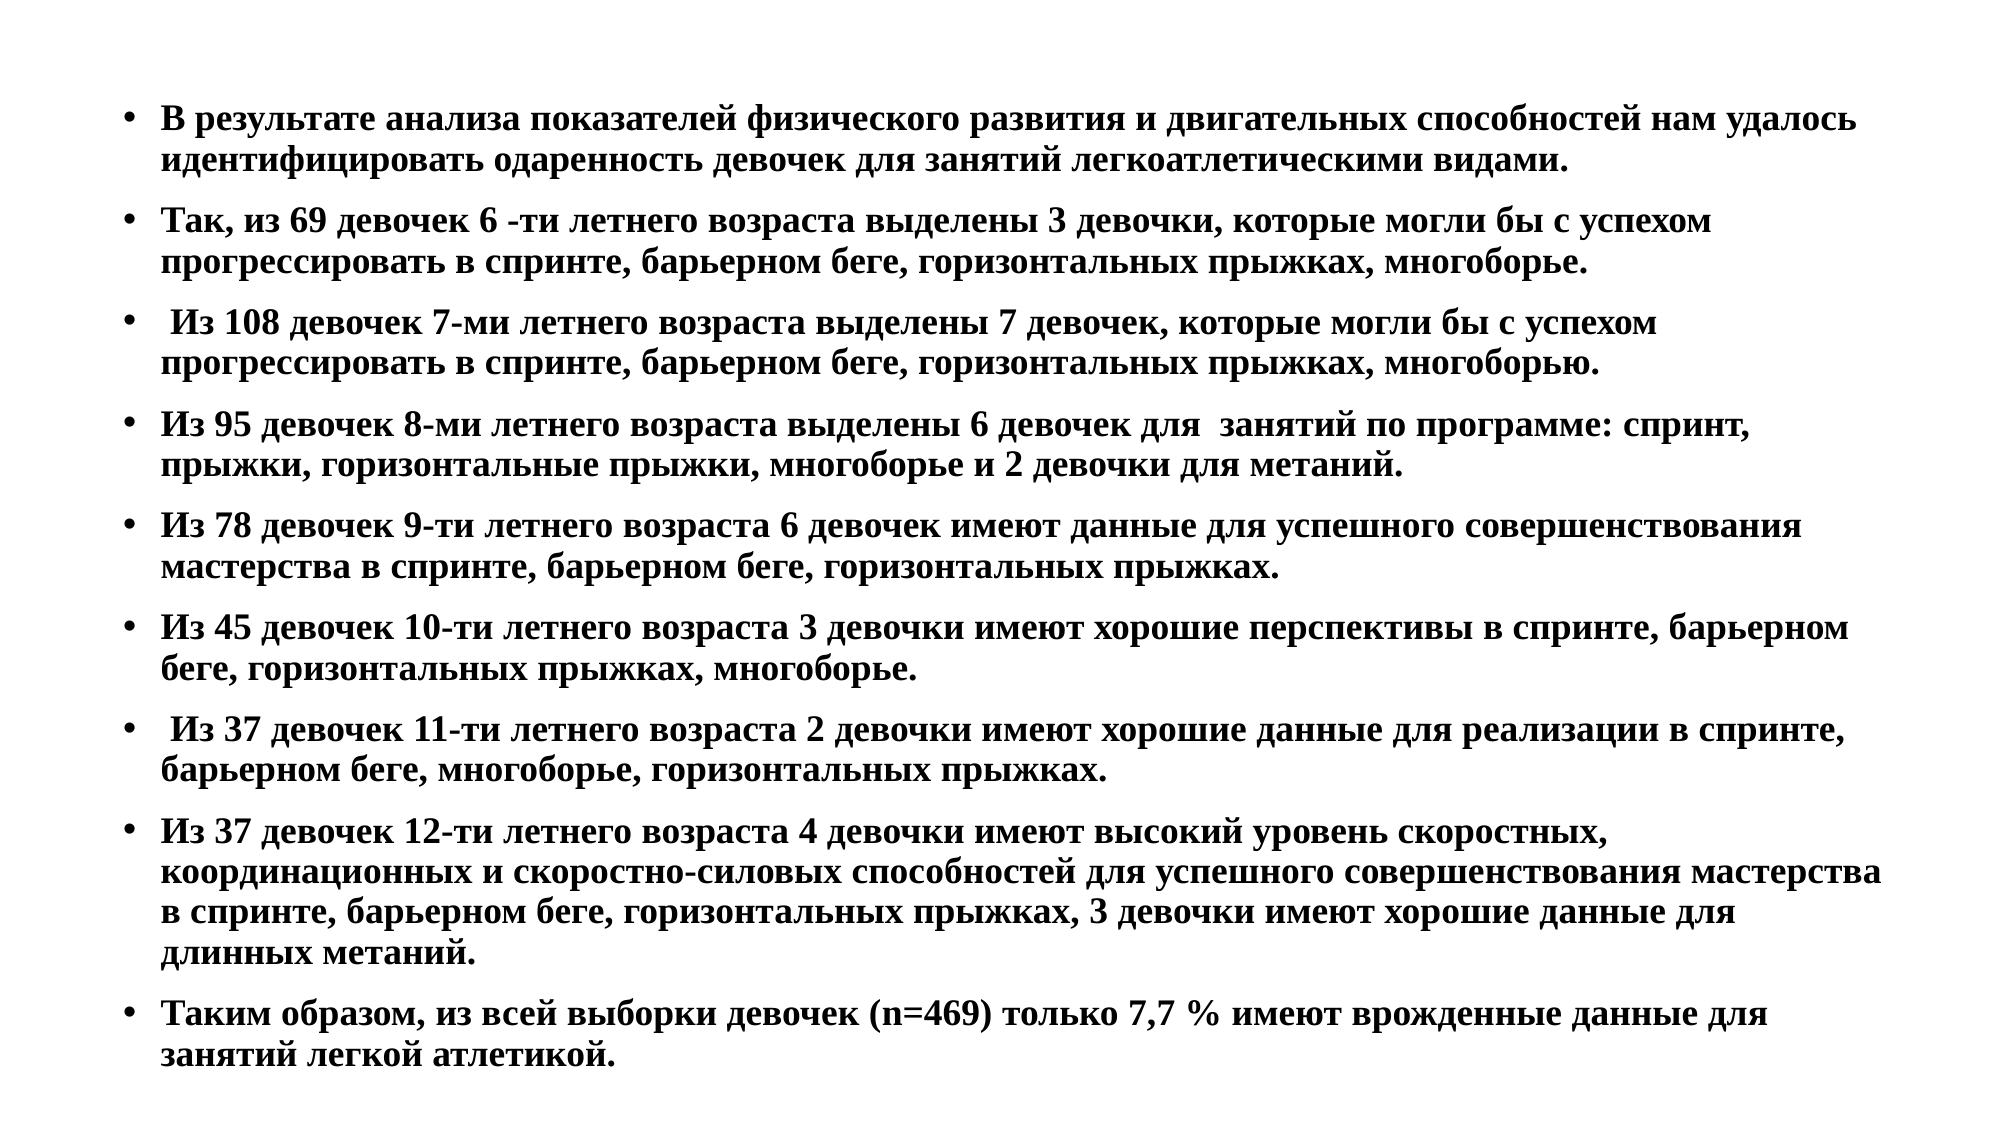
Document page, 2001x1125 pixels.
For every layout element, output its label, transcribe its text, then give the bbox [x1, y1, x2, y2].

list В результате анализа показателей физического развития и двигательных способностей нам удалось идентифицировать одаренность девочек для занятий легкоатлетическими видами. Так, из 69 девочек 6 -ти летнего возраста выделены 3 девочки, которые могли бы с успехом прогрессировать в спринте, барьерном беге, горизонтальных прыжках, многоборье. Из 108 девочек 7-ми летнего возраста выделены 7 девочек, которые могли бы с успехом прогрессировать в спринте, барьерном беге, горизонтальных прыжках, многоборью. Из 95 девочек 8-ми летнего возраста выделены 6 девочек для занятий по программе: спринт, прыжки, горизонтальные прыжки, многоборье и 2 девочки для метаний. Из 78 девочек 9-ти летнего возраста 6 девочек имеют данные для успешного совершенствования мастерства в спринте, барьерном беге, горизонтальных прыжках. Из 45 девочек 10-ти летнего возраста 3 девочки имеют хорошие перспективы в спринте, барьерном беге, горизонтальных прыжках, многоборье. Из 37 девочек 11-ти летнего возраста 2 девочки имеют хорошие данные для реализации в спринте, барьерном беге, многоборье, горизонтальных прыжках. Из 37 девочек 12-ти летнего возраста 4 девочки имеют высокий уровень скоростных, координационных и скоростно-силовых способностей для успешного совершенствования мастерства в спринте, барьерном беге, горизонтальных прыжках, 3 девочки имеют хорошие данные для длинных метаний. Таким образом, из всей выборки девочек (n=469) только 7,7 % имеют врожденные данные для занятий легкой атлетикой. [108, 91, 1914, 1080]
